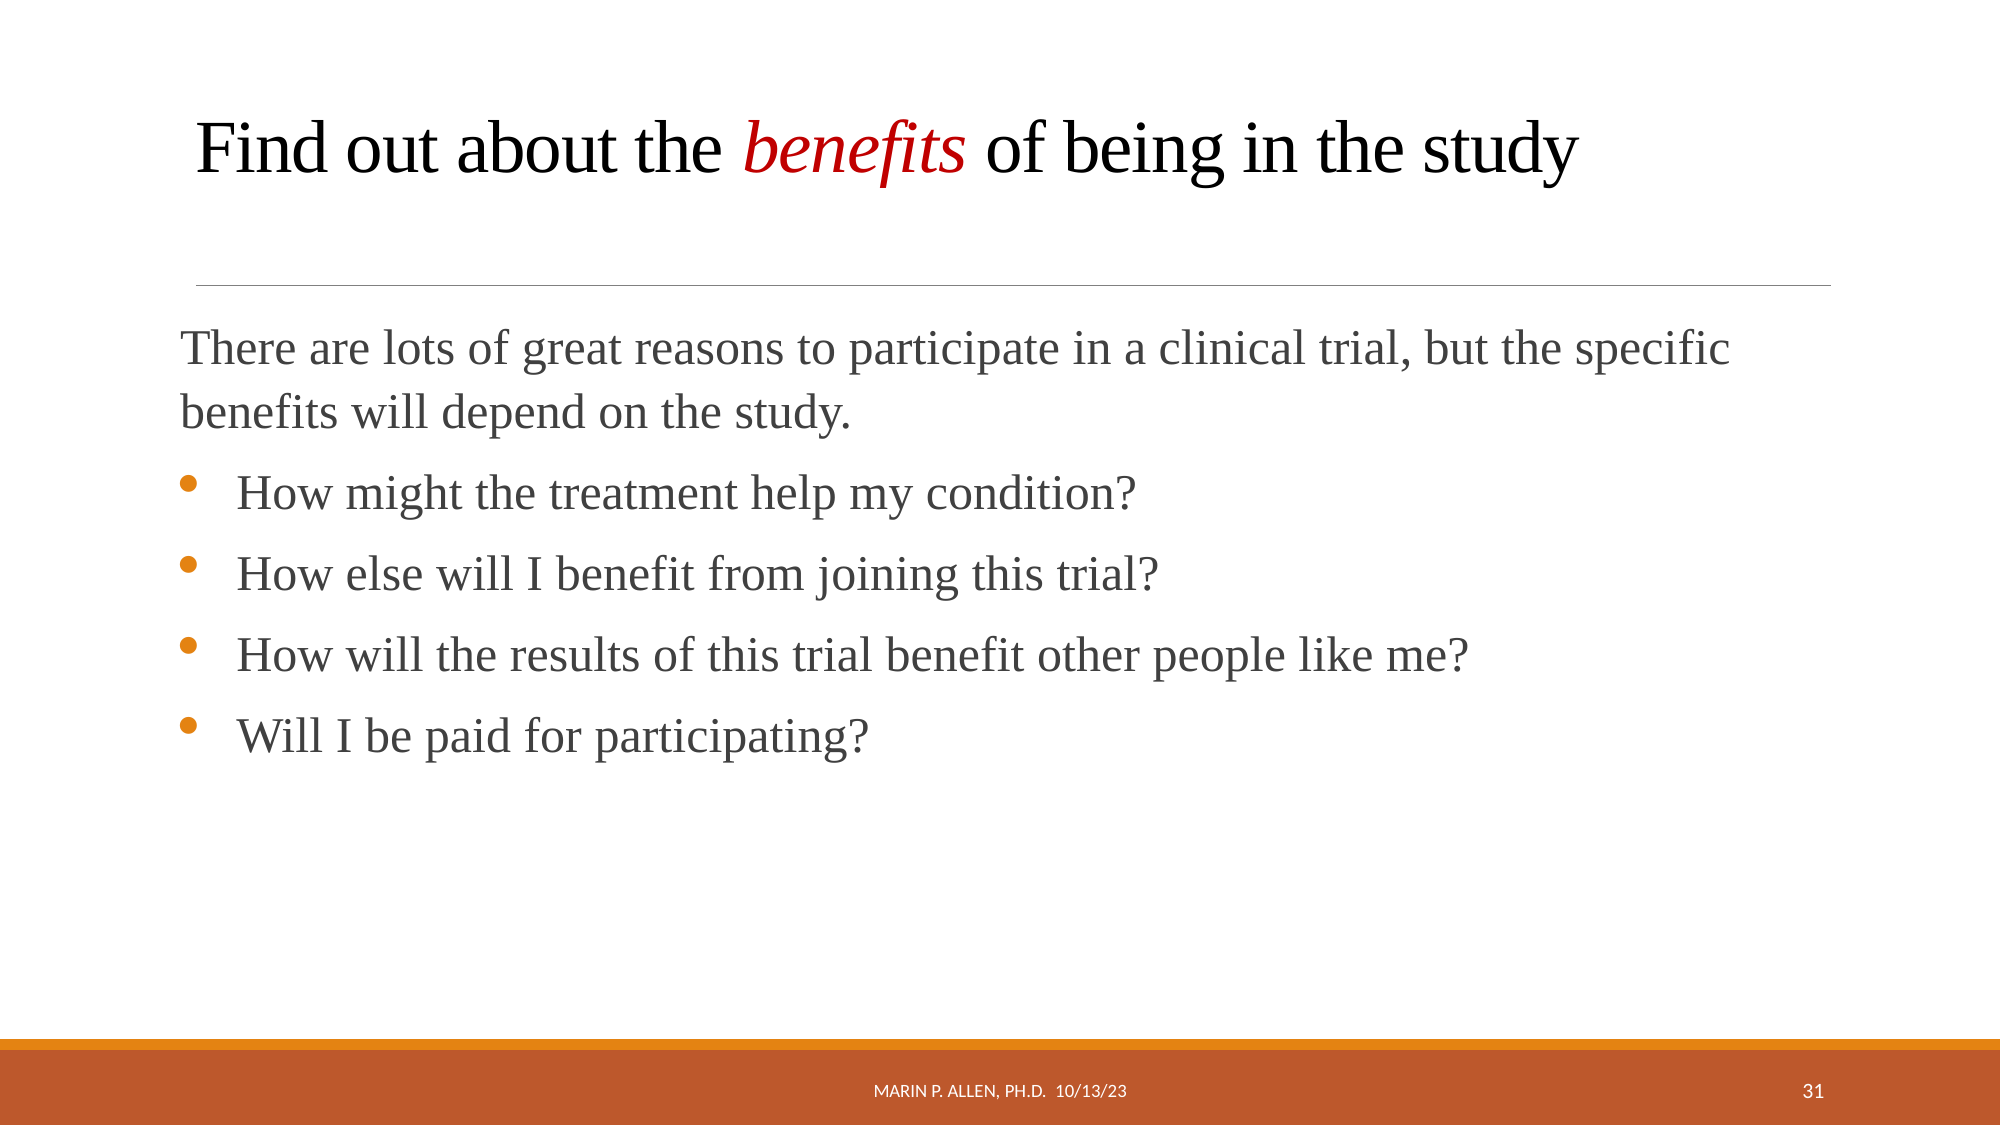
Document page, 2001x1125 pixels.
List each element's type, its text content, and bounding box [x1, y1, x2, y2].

slide_number 31 [1624, 1059, 1840, 1120]
list There are lots of great reasons to participate in a clinical trial, but the specific benefits will depend on the study. How might the treatment help my condition? How else will I benefit from joining this trial? How will the results of this trial benefit other people like me? Will I be paid for participating? [180, 302, 1830, 963]
footer Marin P. Allen, Ph.D. 10/13/23 [604, 1059, 1396, 1120]
title Find out about the benefits of being in the study [180, 47, 1830, 285]
